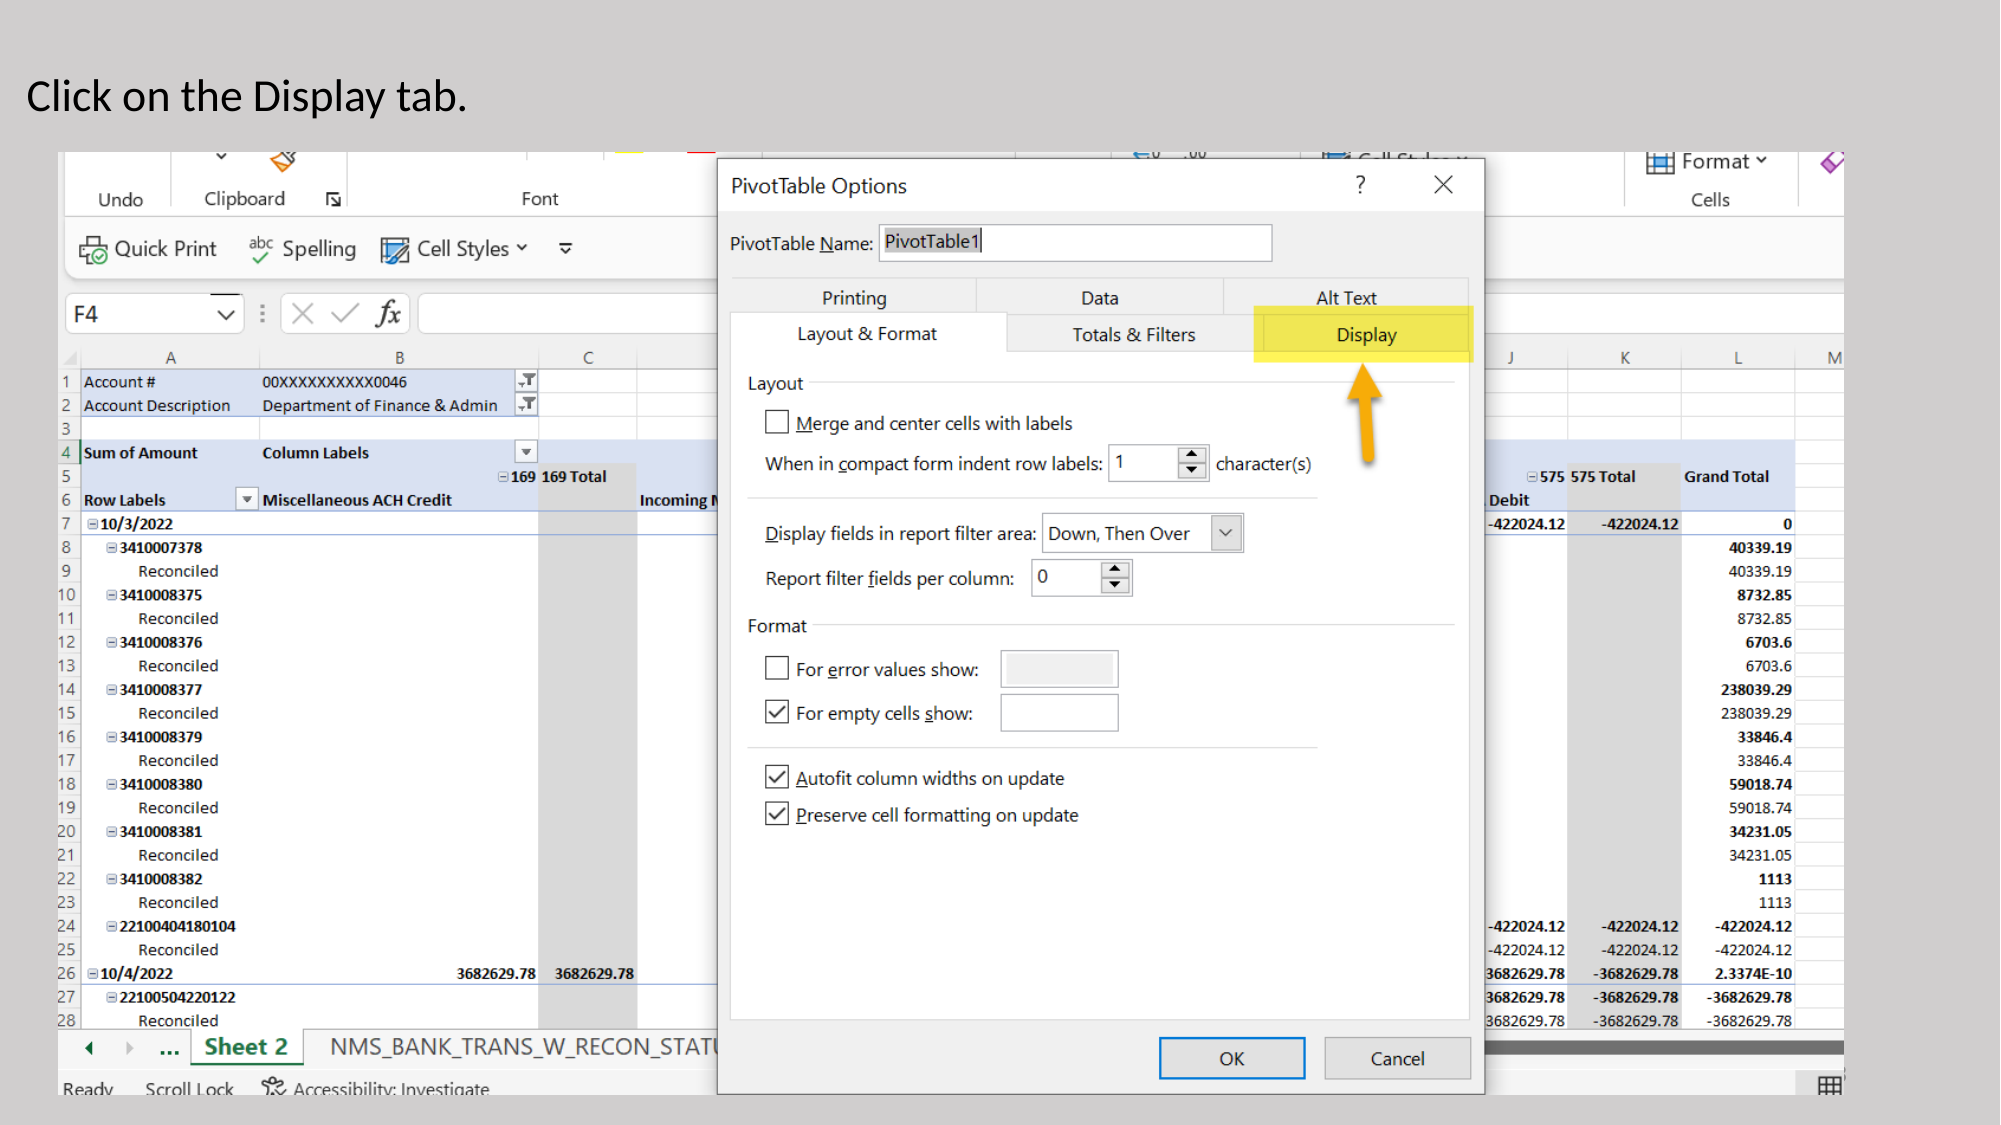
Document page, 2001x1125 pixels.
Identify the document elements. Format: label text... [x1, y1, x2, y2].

picture [58, 152, 1844, 1095]
title Click on the Display tab. [11, 6, 2000, 177]
slide_number 143 [1412, 1042, 1863, 1103]
